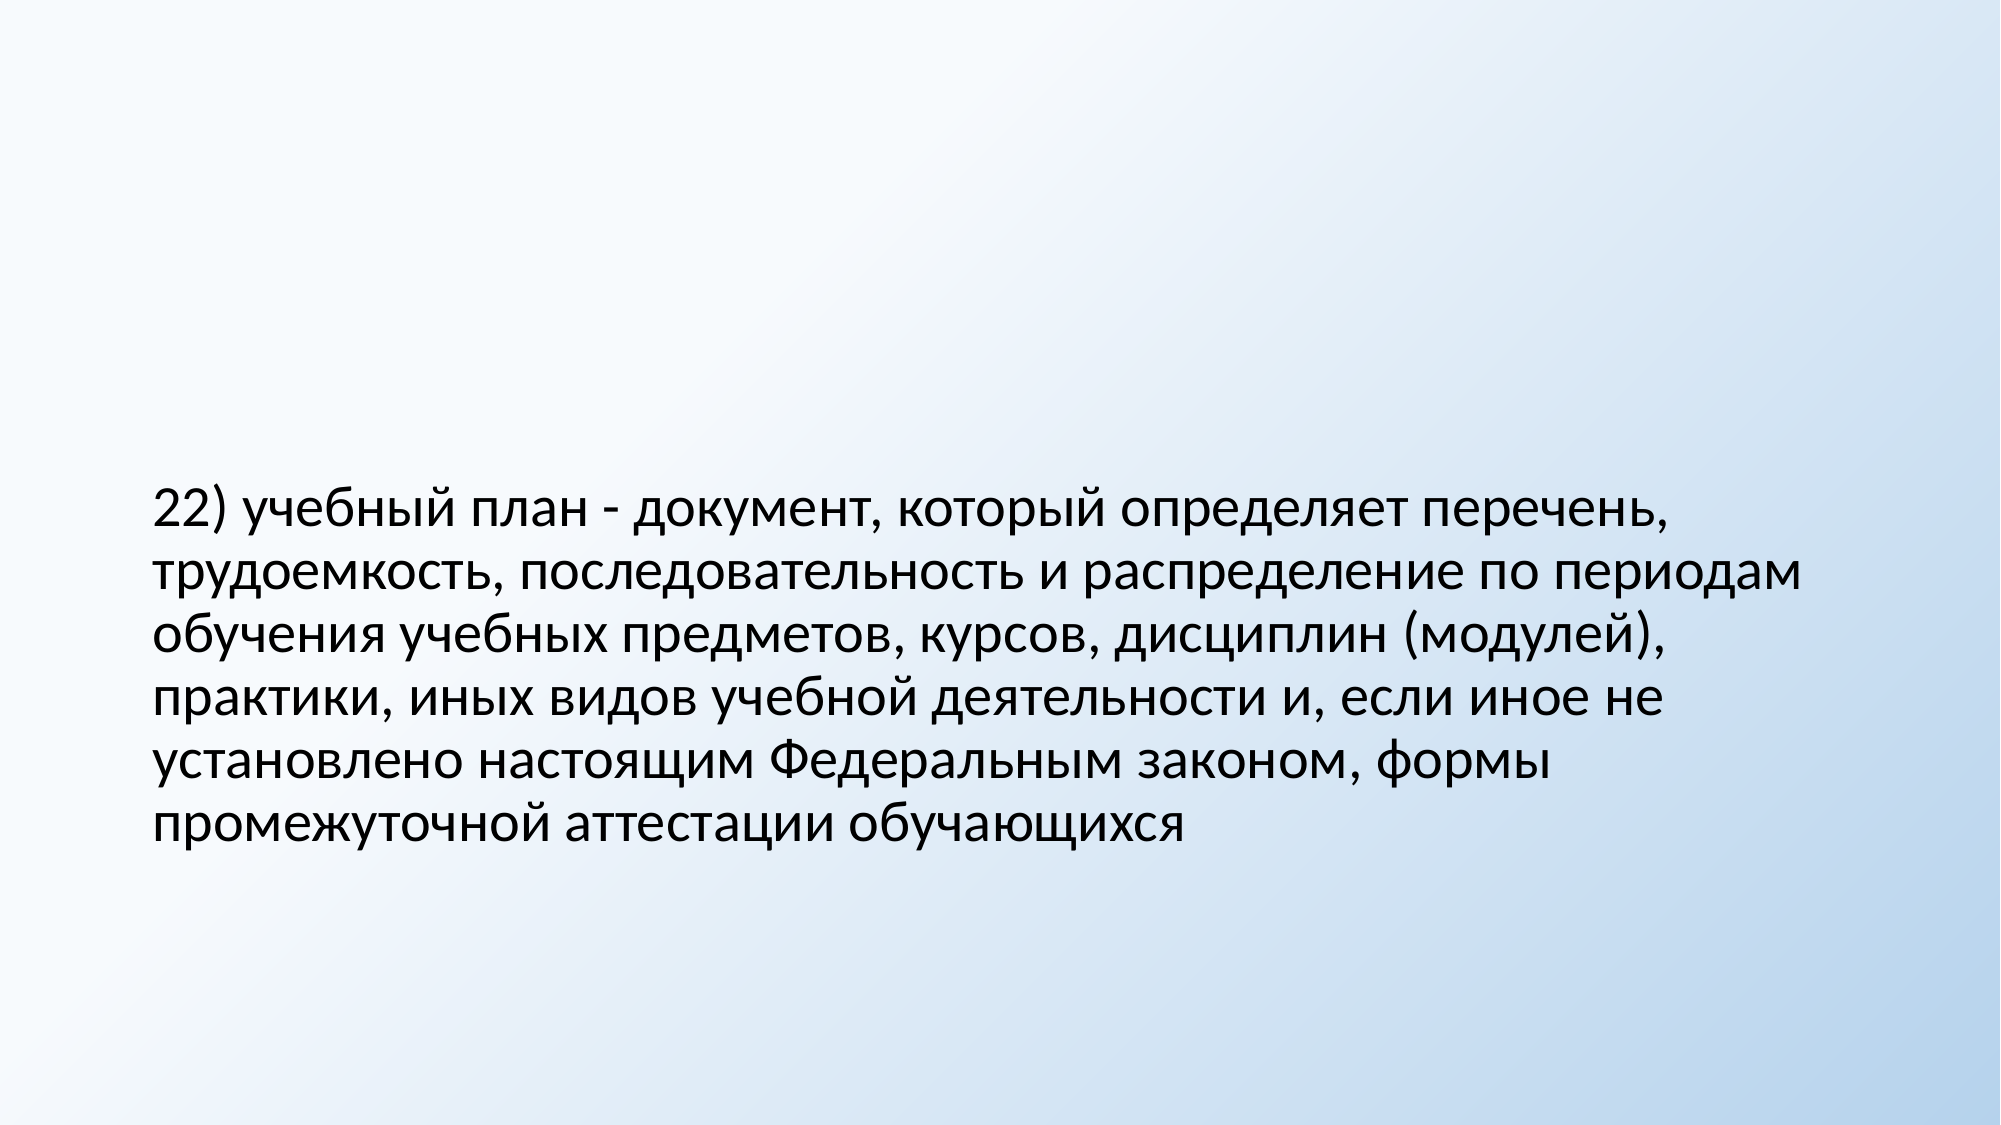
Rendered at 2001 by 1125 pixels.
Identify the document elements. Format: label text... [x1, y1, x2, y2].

list 22) учебный план - документ, который определяет перечень, трудоемкость, последовательность и распределение по периодам обучения учебных предметов, курсов, дисциплин (модулей), практики, иных видов учебной деятельности и, если иное не установлено настоящим Федеральным законом, формы промежуточной аттестации обучающихся [137, 377, 1863, 1014]
